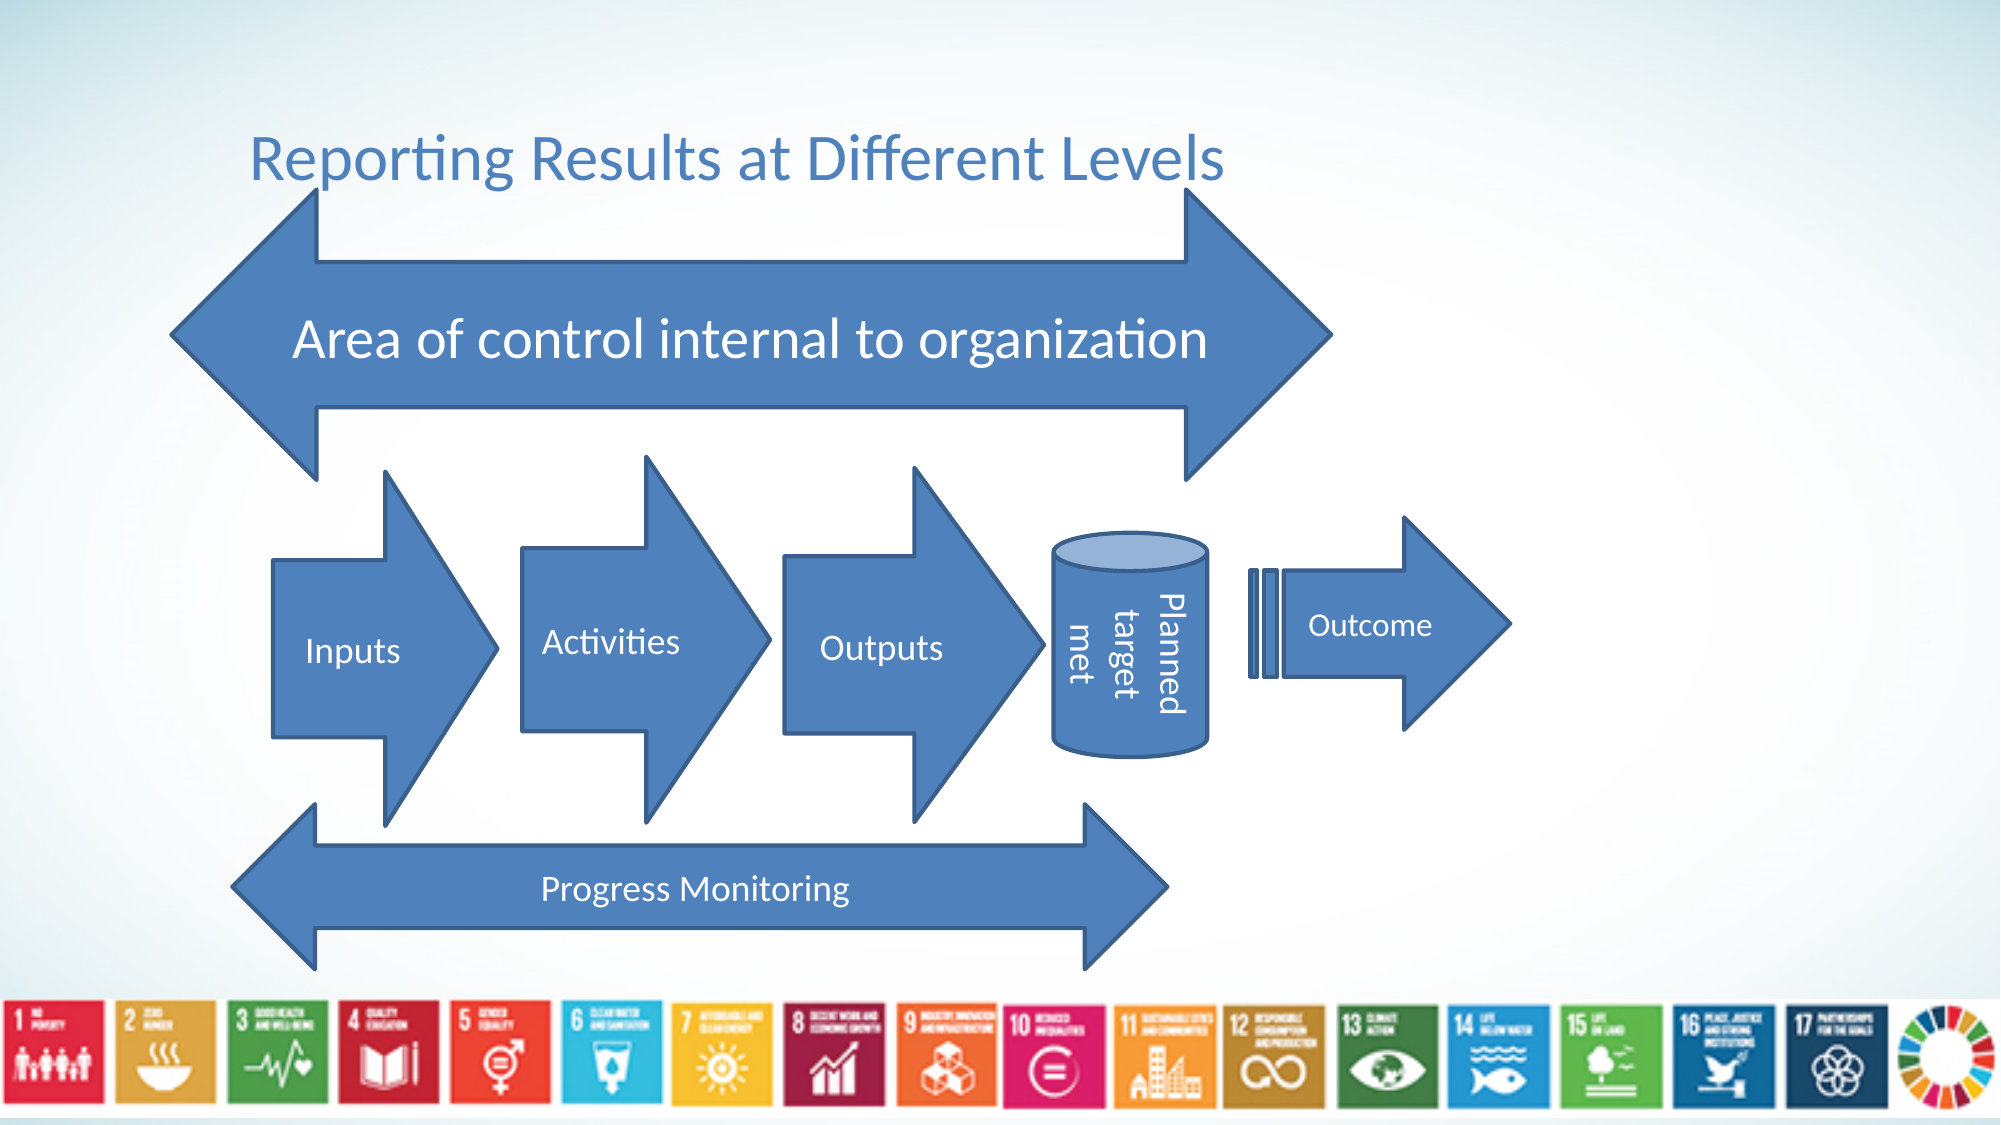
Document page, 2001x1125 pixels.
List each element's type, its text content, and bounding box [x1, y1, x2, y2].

text_box Area of control internal to organization [169, 187, 1334, 482]
text_box Outcome [1281, 515, 1513, 732]
text_box Outcome [1262, 568, 1279, 679]
text_box Progress Monitoring [230, 802, 1170, 972]
picture [0, 0, 2001, 1125]
text_box Outcome [1248, 568, 1259, 679]
text_box Outputs [782, 465, 1046, 825]
text_box Inputs [270, 469, 500, 829]
list Reporting Results at Different Levels [99, 106, 1900, 996]
text_box Planned target met [1051, 530, 1210, 760]
text_box Activities [520, 454, 772, 825]
